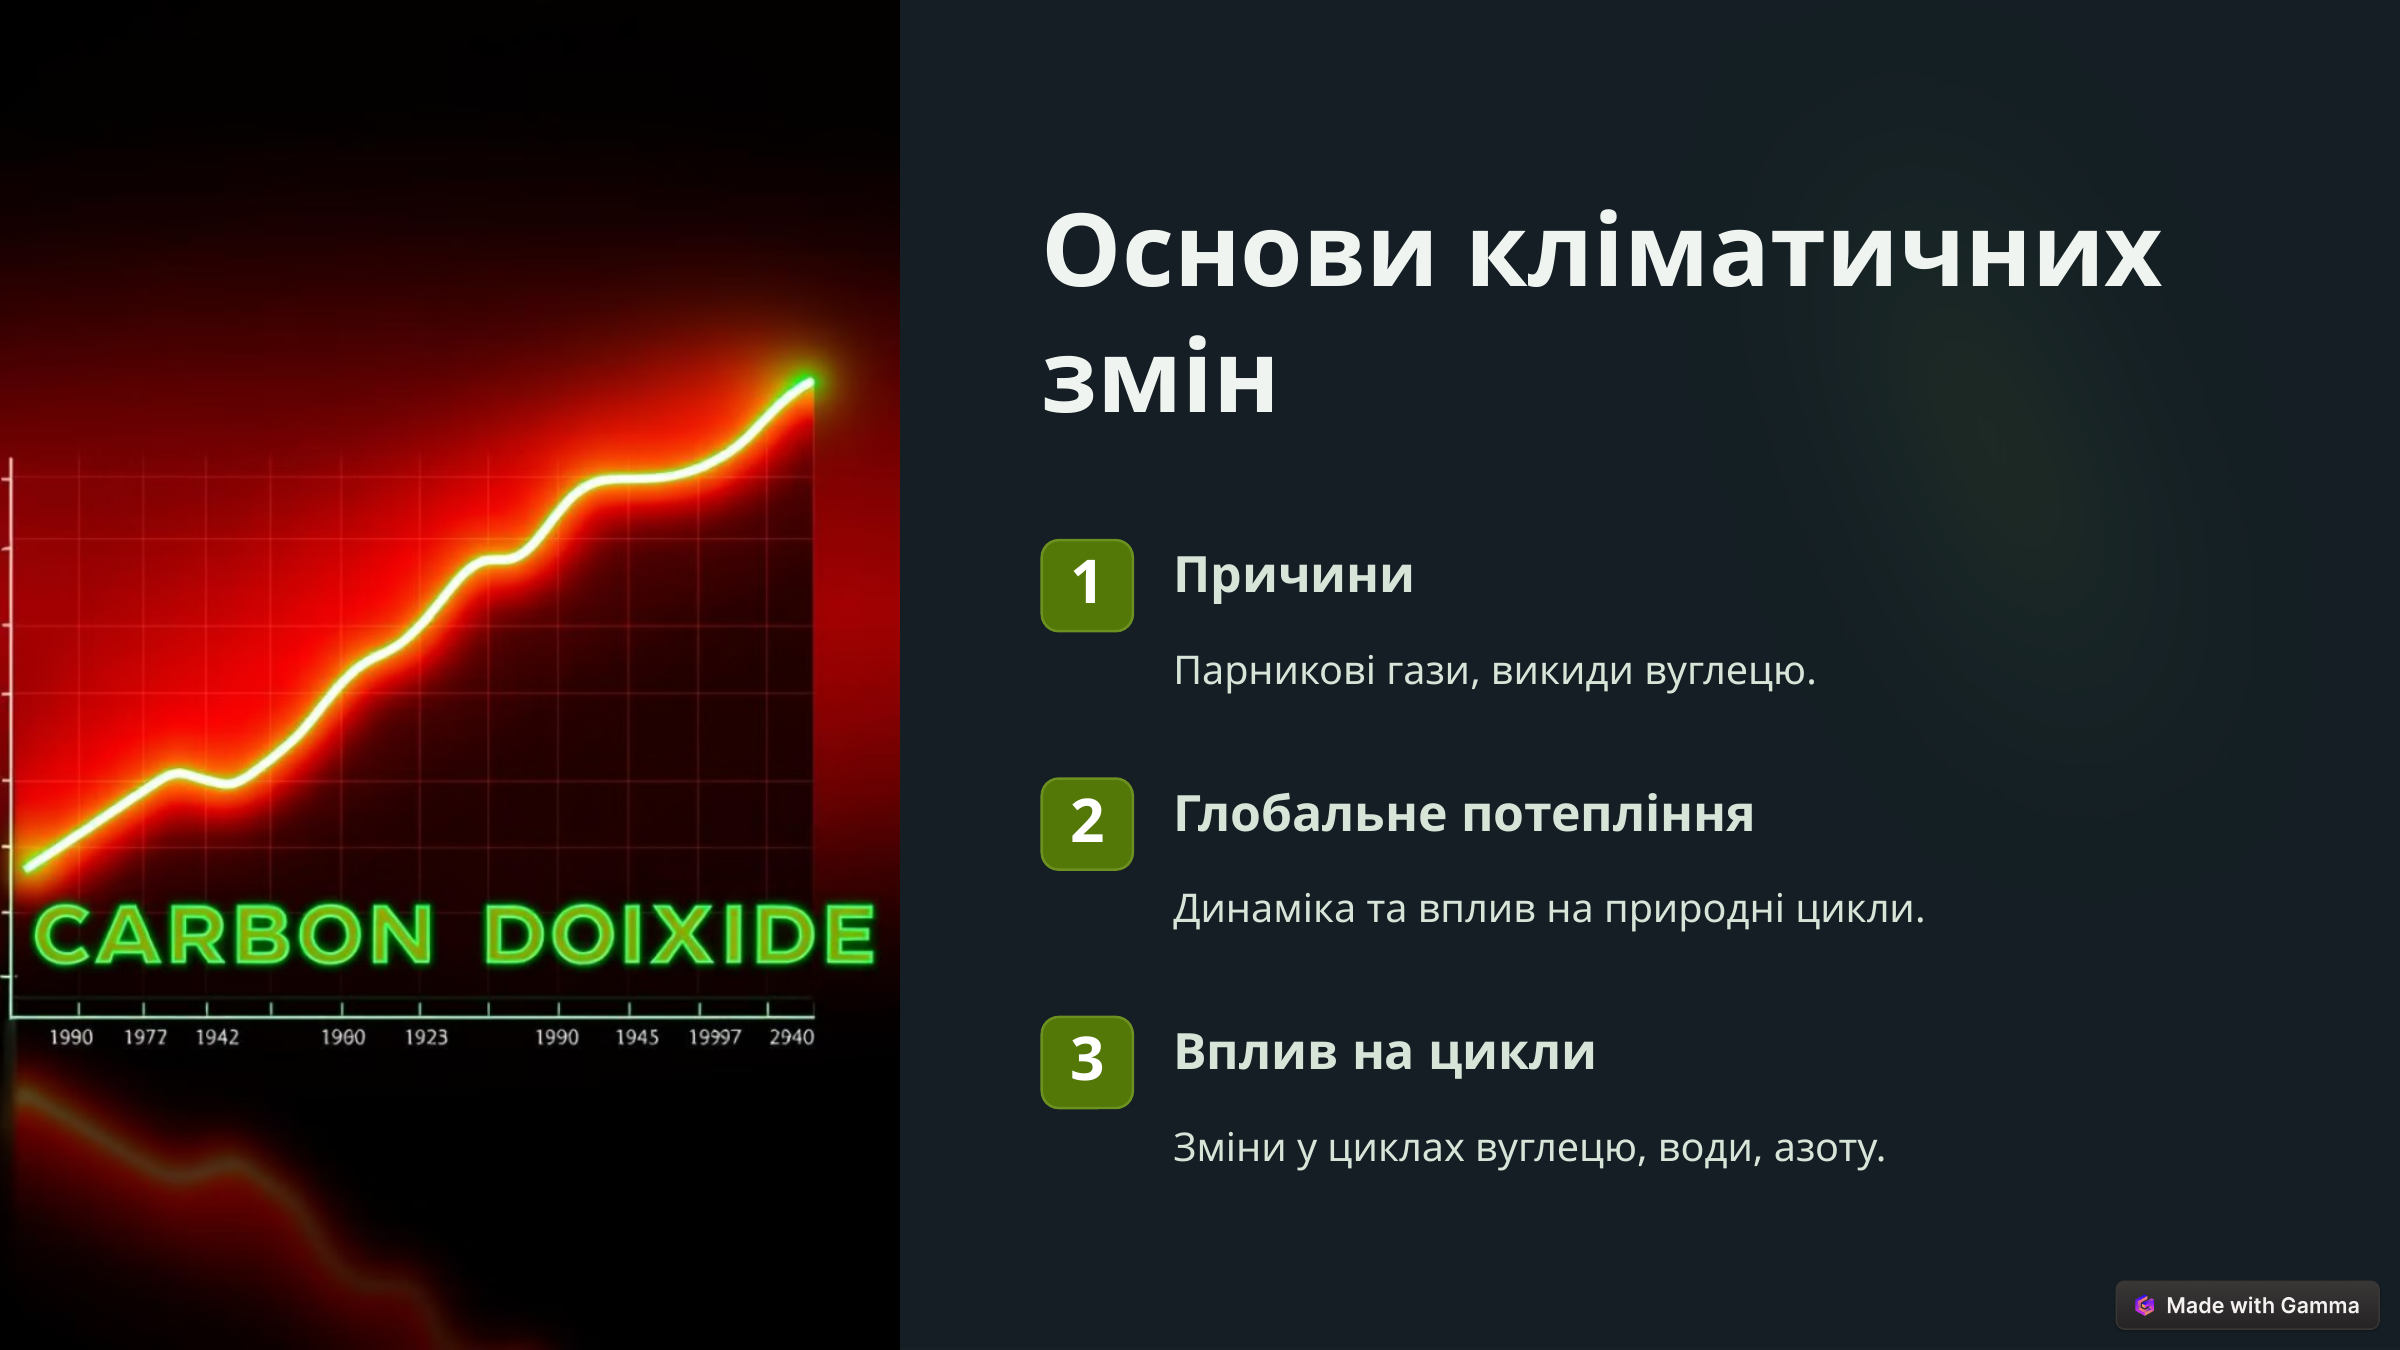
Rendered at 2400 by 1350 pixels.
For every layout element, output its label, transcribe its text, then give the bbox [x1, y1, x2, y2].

text_box [1041, 1016, 1133, 1109]
text_box 2 [1056, 793, 1118, 855]
text_box 1 [1071, 555, 1104, 617]
text_box Зміни у циклах вуглецю, води, азоту. [1173, 1104, 2259, 1170]
text_box Вплив на цикли [1173, 1016, 1680, 1081]
text_box Основи кліматичних змін [1041, 180, 2259, 434]
text_box Причини [1173, 540, 1680, 604]
text_box Глобальне потепління [1173, 778, 1772, 842]
picture [0, 0, 900, 1350]
text_box Парникові гази, викиди вуглецю. [1173, 627, 2259, 693]
text_box 3 [1055, 1032, 1120, 1093]
text_box Динаміка та вплив на природні цикли. [1173, 866, 2259, 931]
picture [2106, 1271, 2389, 1339]
text_box [1041, 778, 1133, 870]
text_box [1041, 540, 1133, 632]
